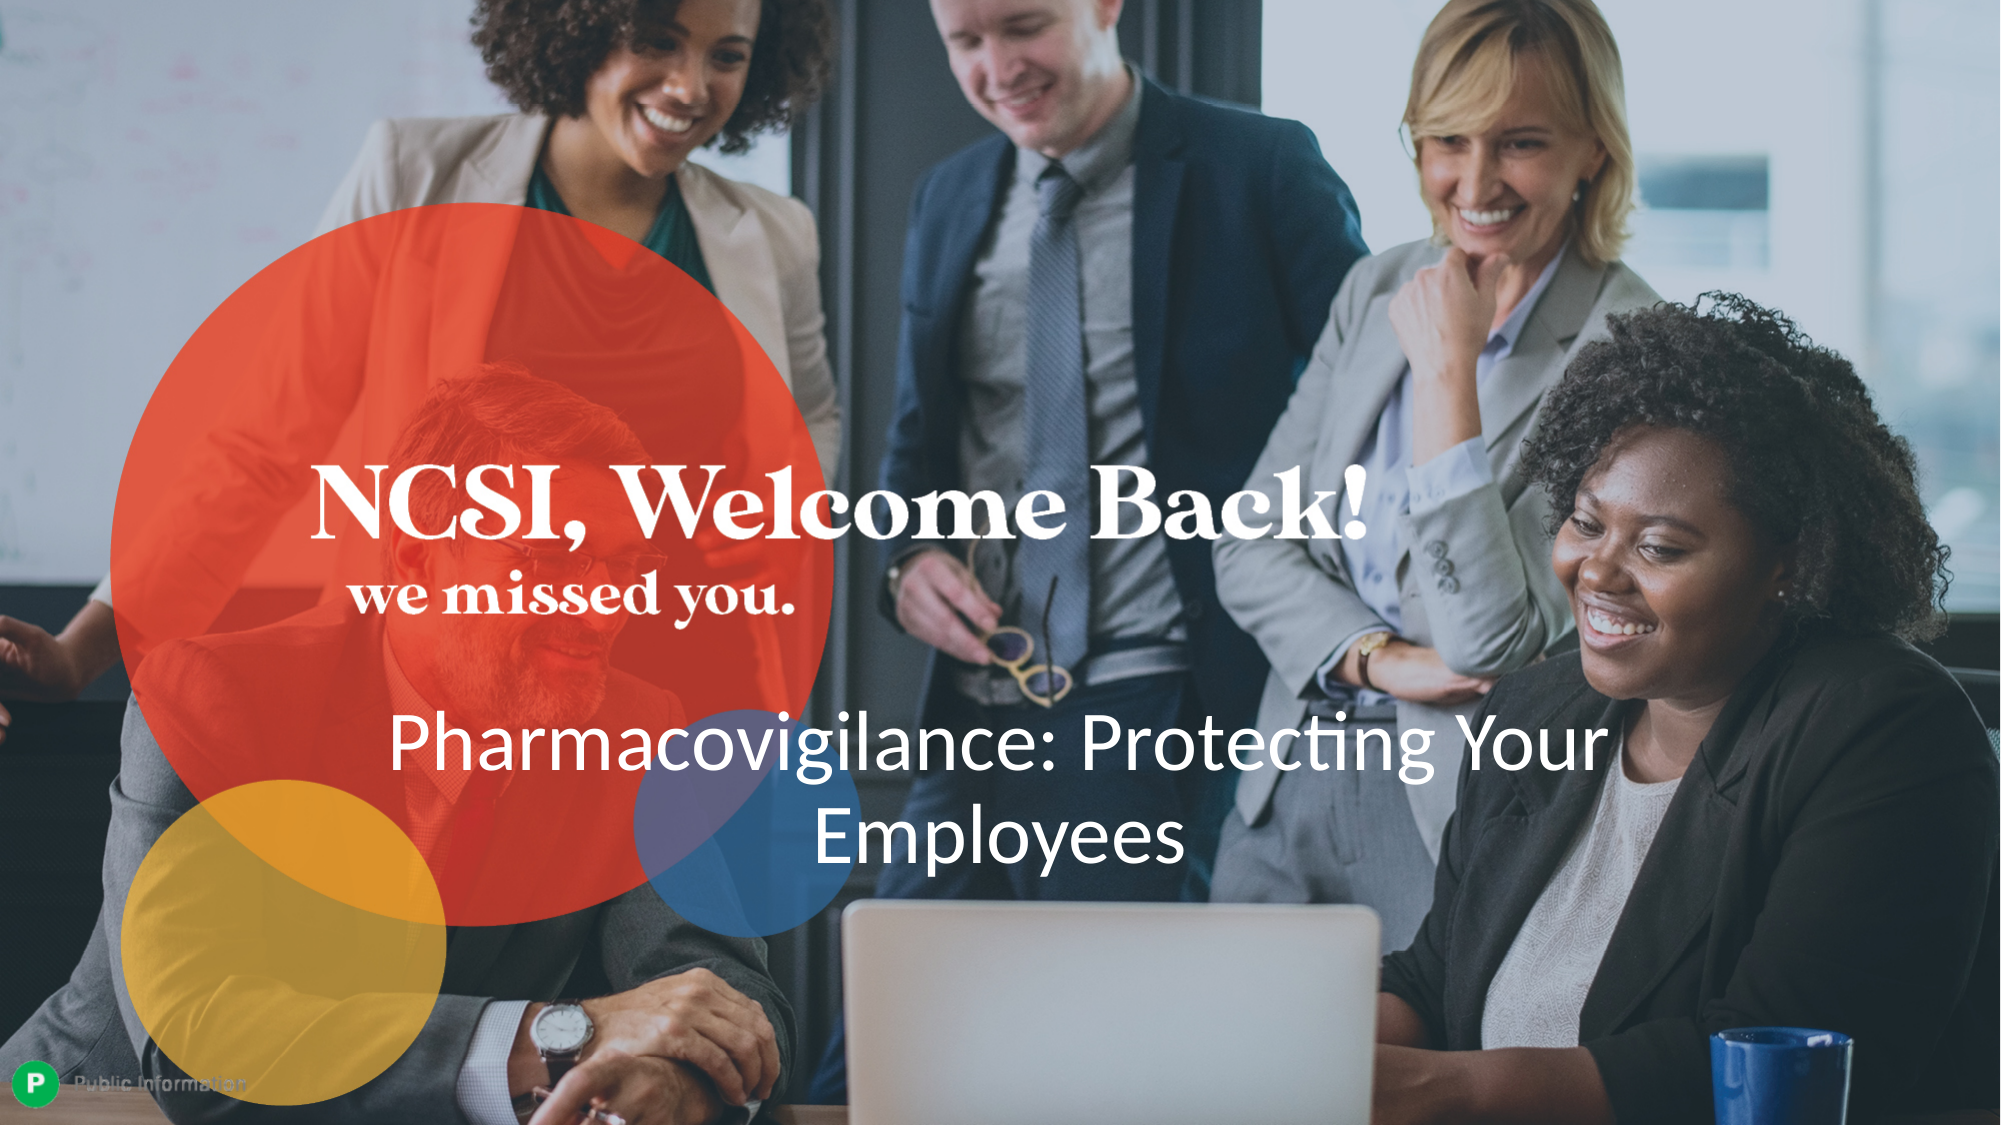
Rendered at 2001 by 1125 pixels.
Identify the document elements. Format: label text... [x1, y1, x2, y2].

picture [0, 0, 2001, 1125]
subtitle Pharmacovigilance: Protecting Your Employees [249, 689, 1750, 961]
